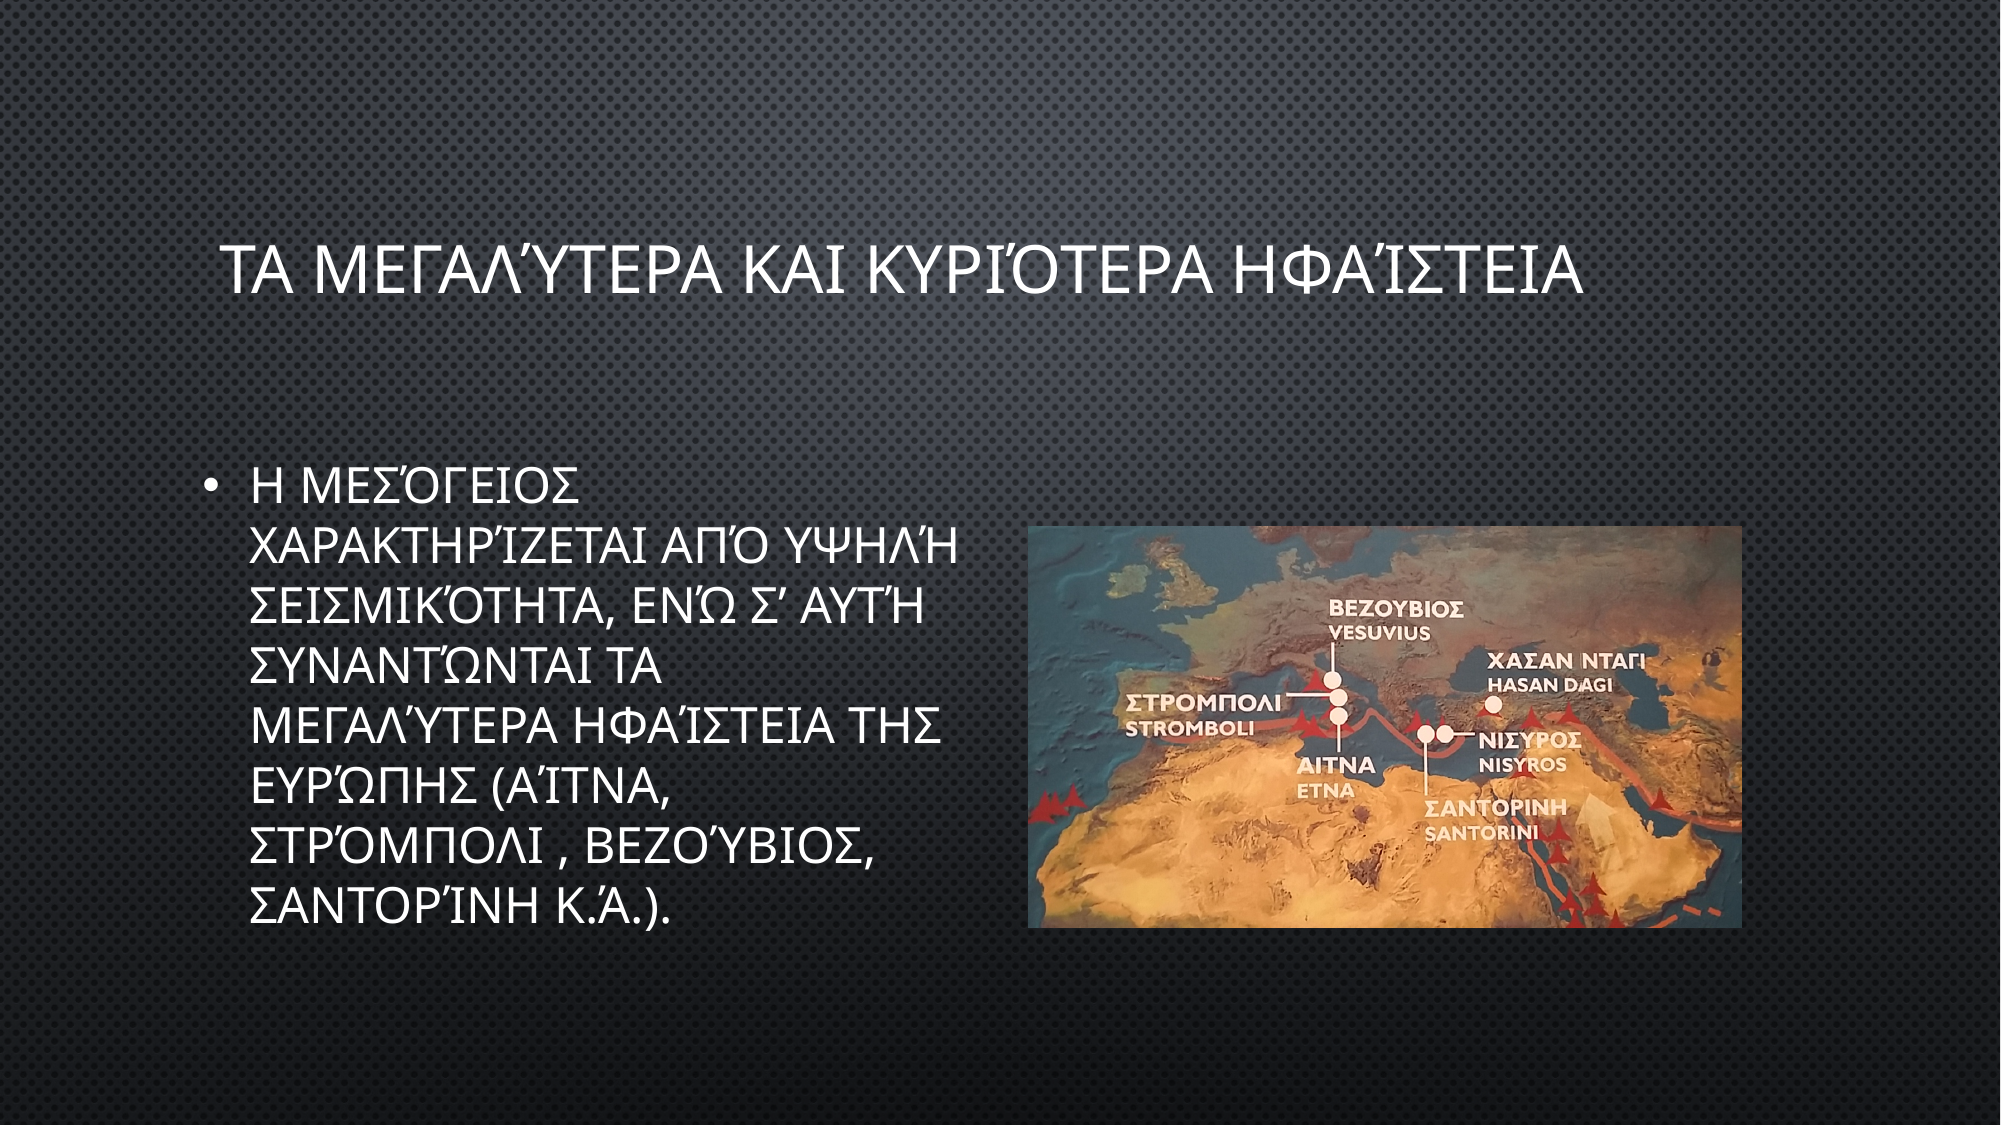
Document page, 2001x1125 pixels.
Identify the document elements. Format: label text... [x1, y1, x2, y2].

list Η Μεσόγειος χαρακτηρίζεται από υψηλή σεισμικότητα, ενώ σ’ αυτή συναντώνται τα μεγαλύτερα ηφαίστεια της Ευρώπης (Αίτνα, Στρόμπολι , Βεζούβιος, Σαντορίνη κ.ά.). [187, 437, 988, 950]
title Τα μεγαλύτερα και κυριότερα ηφαίστεια [187, 110, 1813, 424]
picture [1027, 526, 1742, 929]
